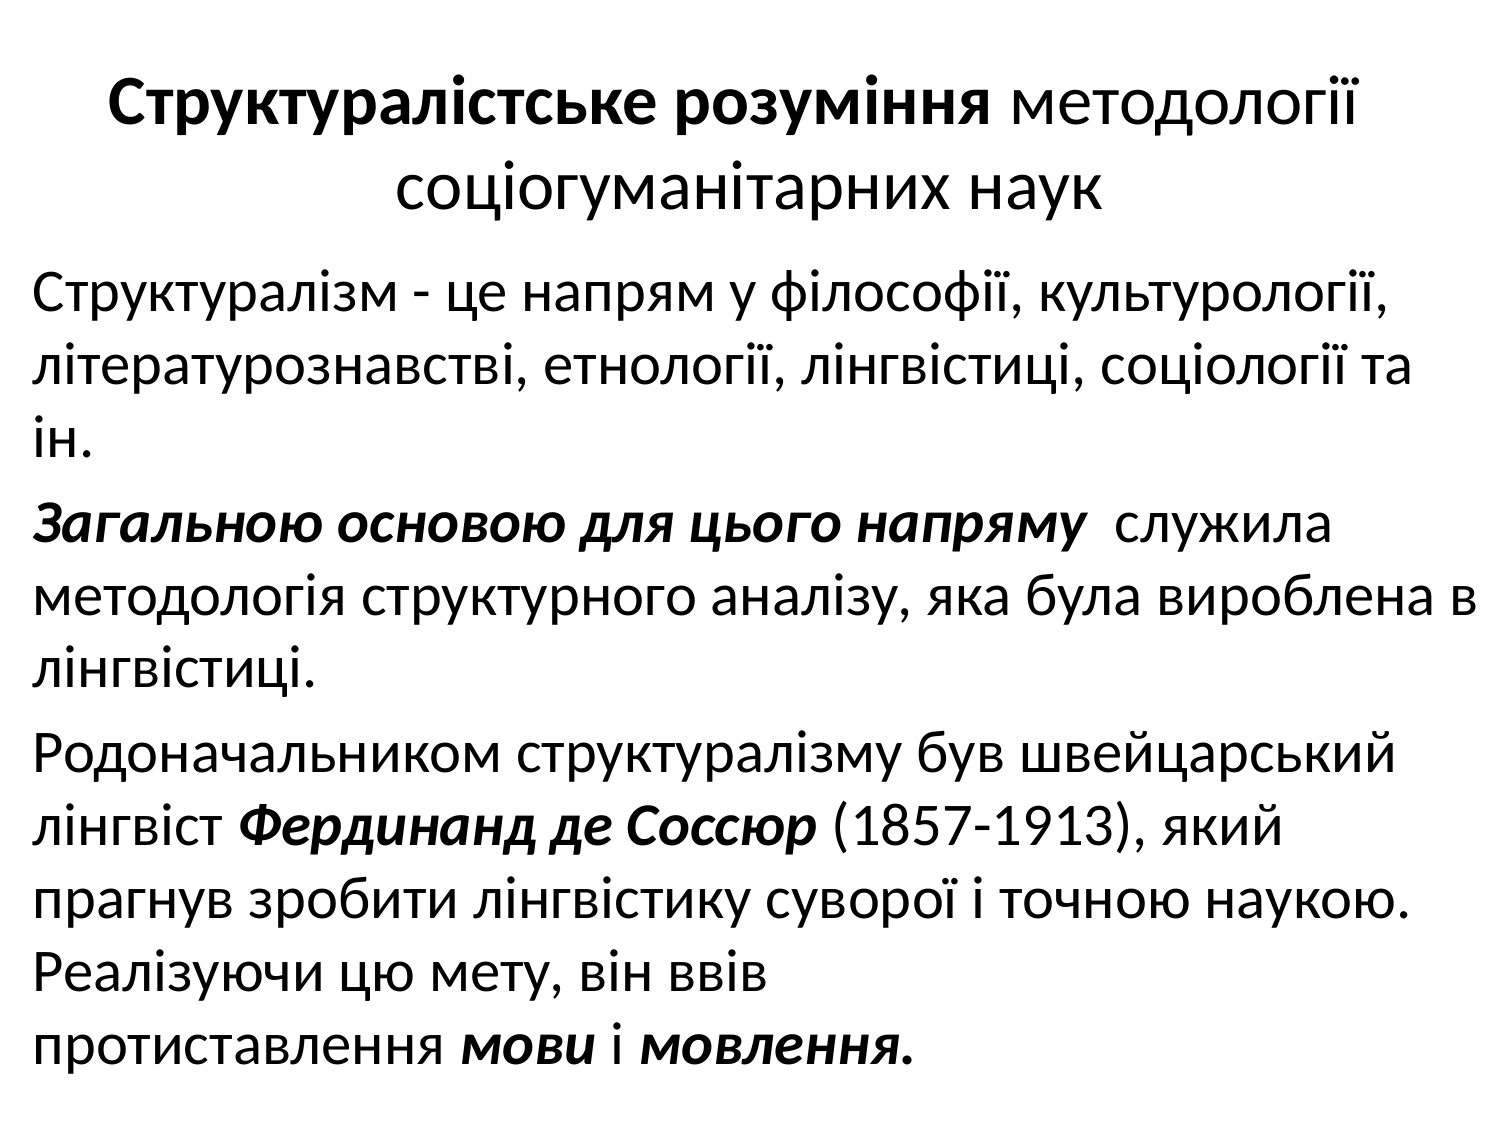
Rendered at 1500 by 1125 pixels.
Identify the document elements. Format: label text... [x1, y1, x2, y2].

list Структуралізм - це напрям у філософії, культурології, літературознавстві, етнології, лінгвістиці, соціології та ін. Загальною основою для цього напряму служила методологія структурного аналізу, яка була вироблена в лінгвістиці. Родоначальником структуралізму був швейцарський лінгвіст Фердинанд де Соссюр (1857-1913), який прагнув зробити лінгвістику суворої і точною наукою. Реалізуючи цю мету, він ввів протиставлення мови і мовлення. [17, 243, 1500, 1088]
title Структуралістське розуміння методології соціогуманітарних наук [75, 45, 1425, 233]
